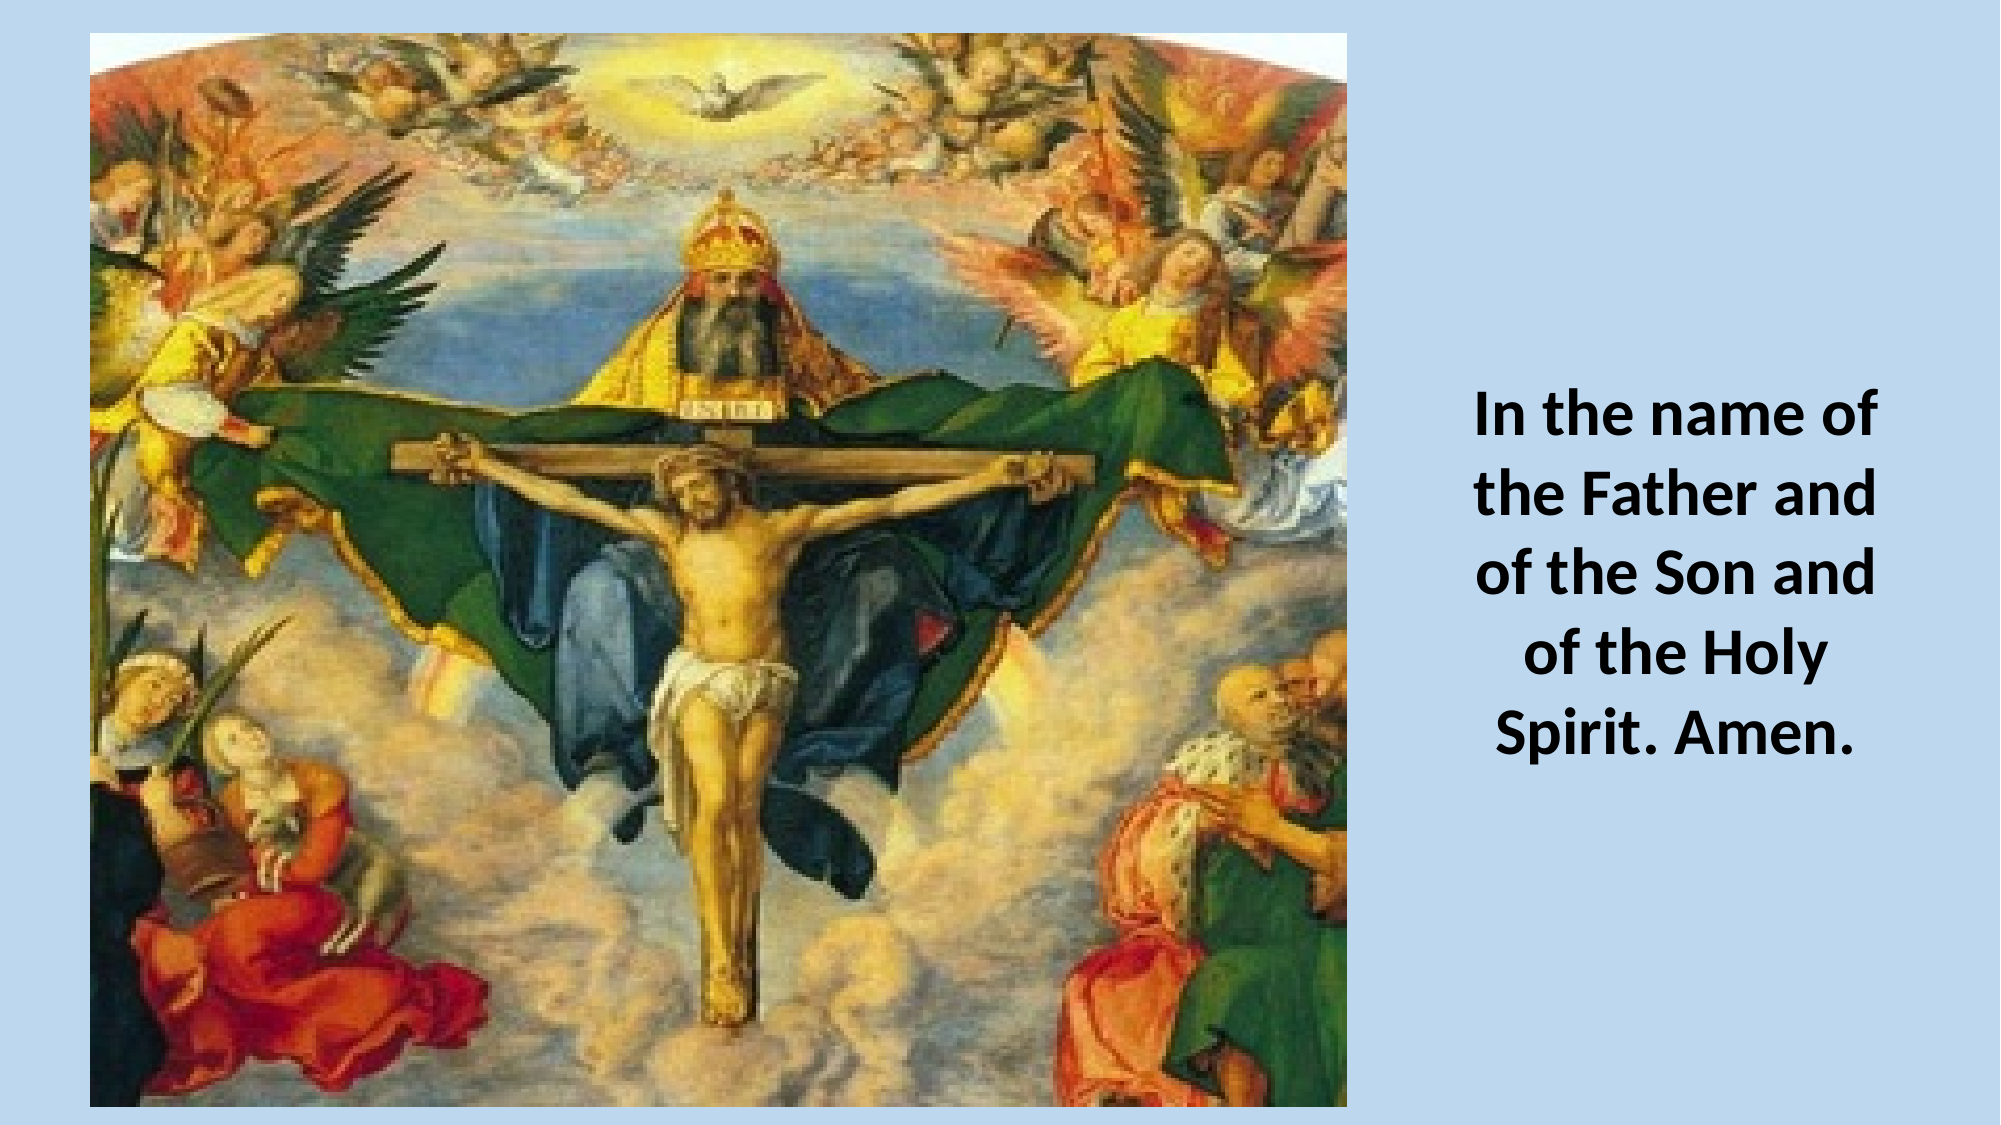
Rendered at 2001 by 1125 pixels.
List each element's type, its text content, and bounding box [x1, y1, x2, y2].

picture [90, 33, 1347, 1107]
text_box In the name of the Father and of the Son and of the Holy Spirit. Amen. [1436, 360, 1916, 776]
